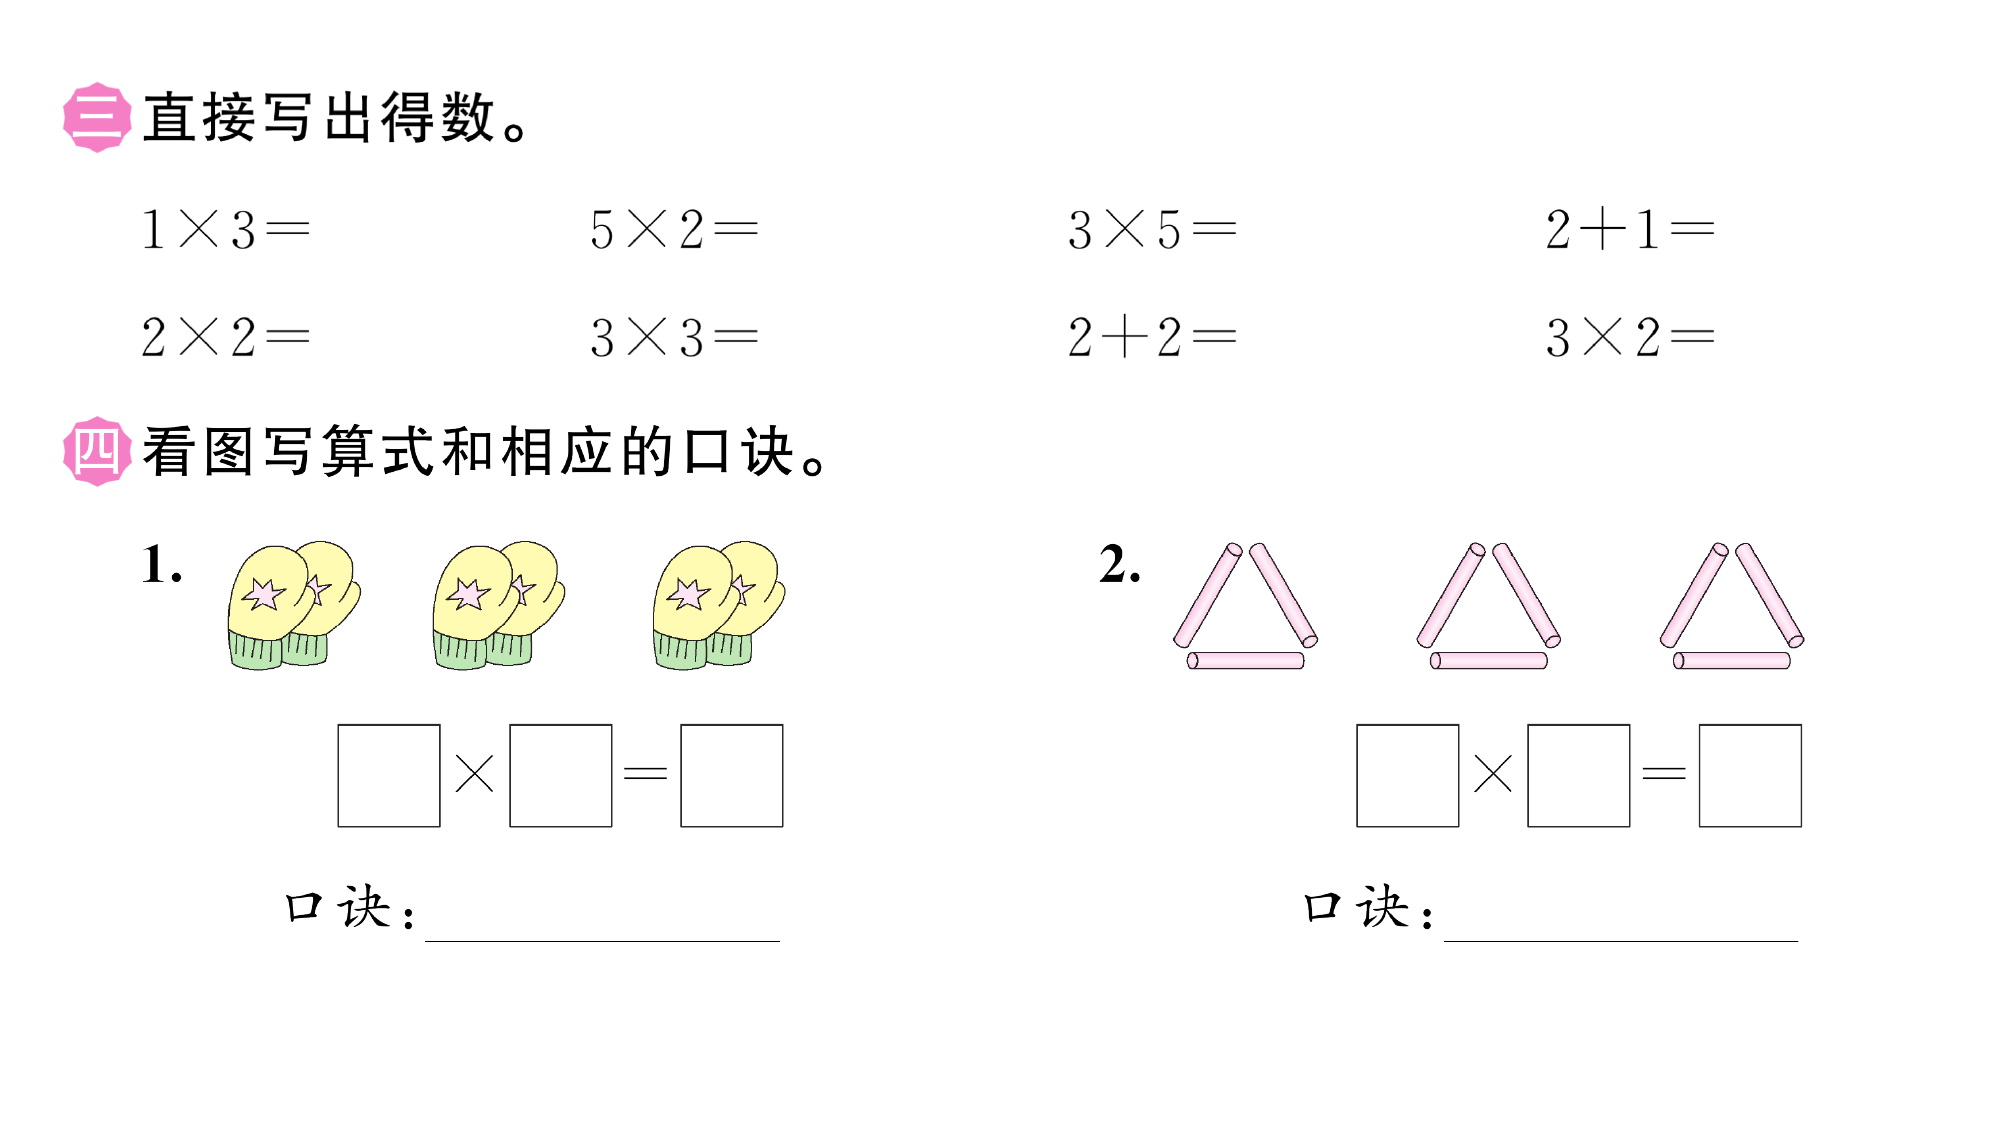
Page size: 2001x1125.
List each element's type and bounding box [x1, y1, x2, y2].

picture [58, 58, 1949, 959]
